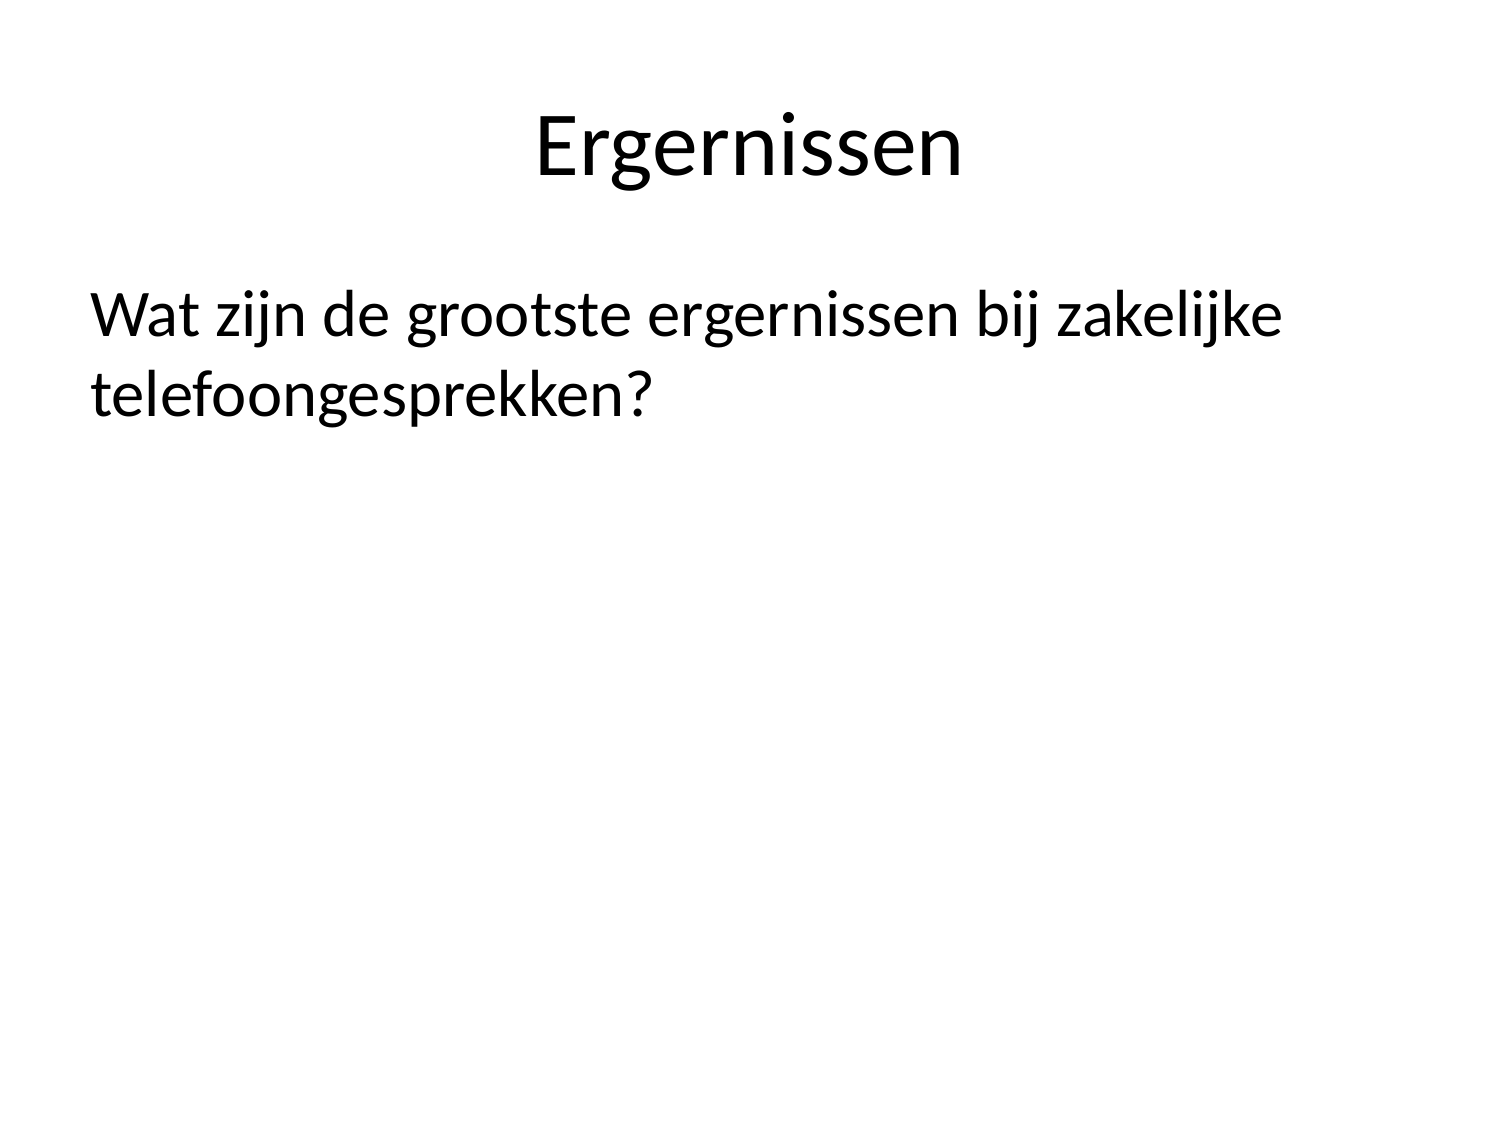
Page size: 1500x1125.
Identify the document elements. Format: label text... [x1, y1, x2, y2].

list Wat zijn de grootste ergernissen bij zakelijke telefoongesprekken? [75, 262, 1425, 1005]
title Ergernissen [75, 45, 1425, 233]
